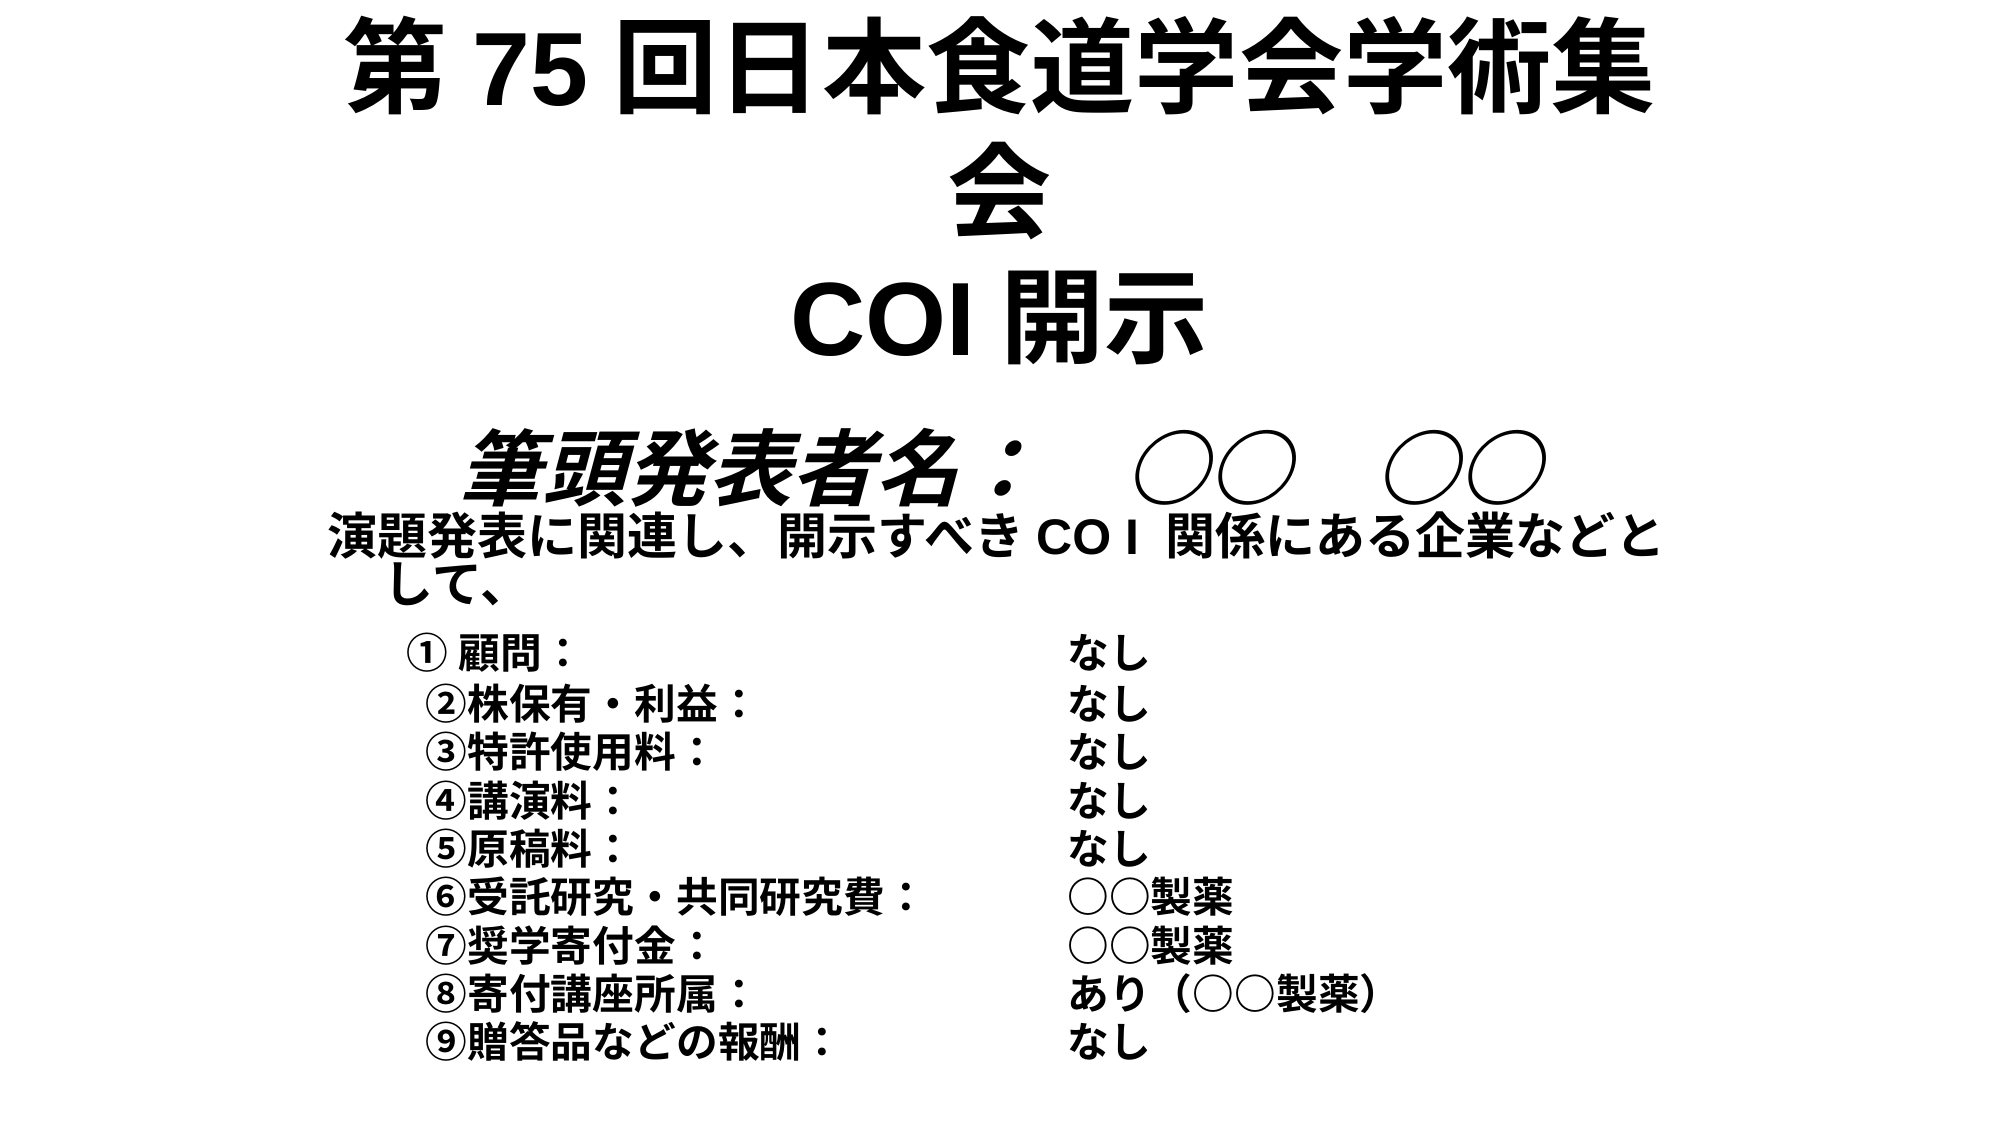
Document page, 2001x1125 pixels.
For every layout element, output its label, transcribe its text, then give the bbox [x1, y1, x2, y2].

text_box 演題発表に関連し、開示すべきCO I 関係にある企業などとして、 ①顧問： なし ②株保有・利益： なし ③特許使用料： なし ④講演料： なし ⑤原稿料： なし ⑥受託研究・共同研究費： ○○製薬 ⑦奨学寄付金： ○○製薬 ⑧寄付講座所属： あり（○○製薬） ⑨贈答品などの報酬： なし [312, 508, 1684, 1068]
title 第75回日本食道学会学術集会 COI開示 筆頭発表者名： ○○ ○○ [288, 71, 1711, 447]
